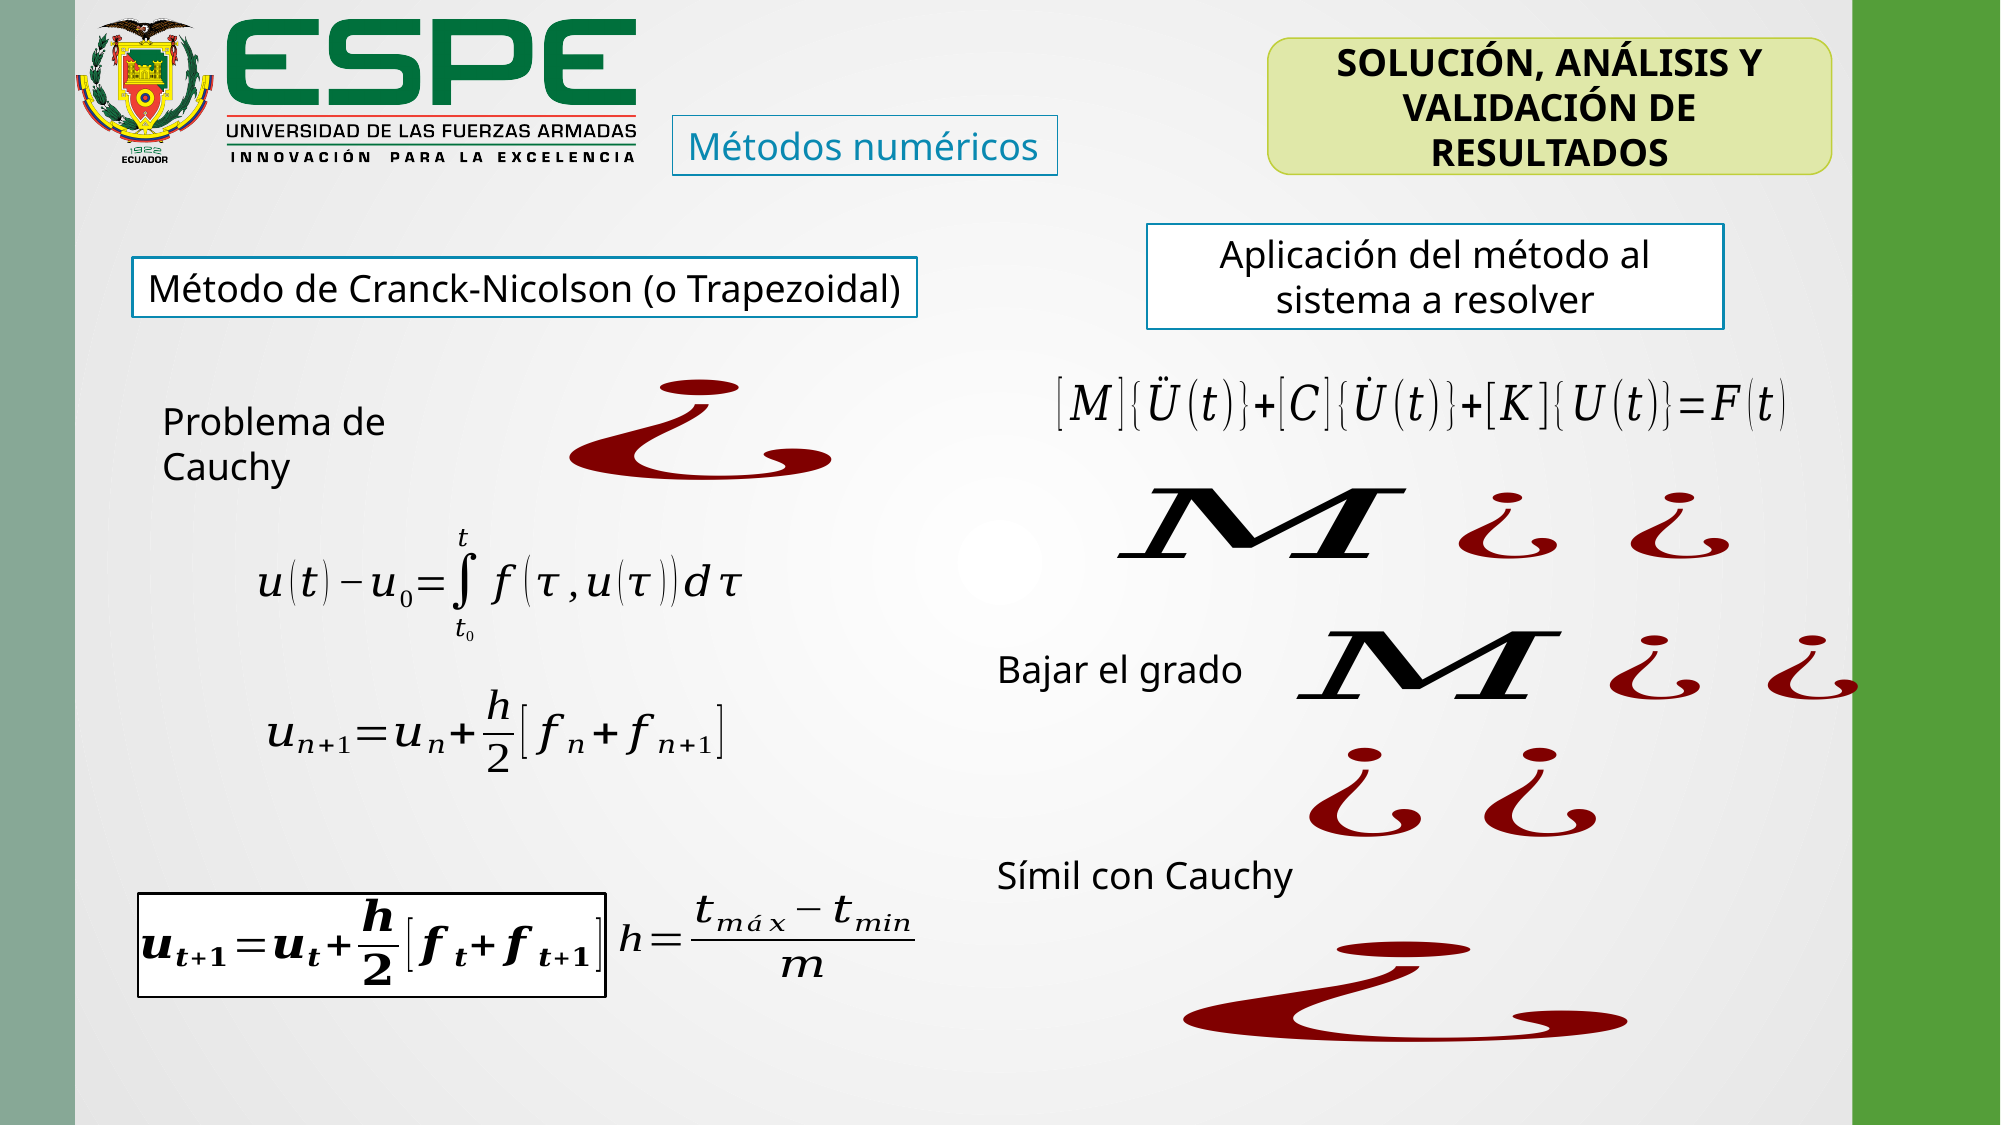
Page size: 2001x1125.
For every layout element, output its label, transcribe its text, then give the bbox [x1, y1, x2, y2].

text_box SOLUCIÓN, ANÁLISIS Y VALIDACIÓN DE RESULTADOS [1267, 37, 1833, 176]
text_box Método de Cranck-Nicolson (o Trapezoidal) [131, 256, 918, 318]
text_box Métodos numéricos [672, 115, 1058, 176]
text_box Problema de Cauchy [147, 390, 539, 496]
text_box Bajar el grado [982, 638, 1278, 698]
picture [75, 17, 637, 164]
text_box Símil con Cauchy [982, 844, 1319, 905]
text_box Aplicación del método al sistema a resolver [1146, 223, 1725, 330]
